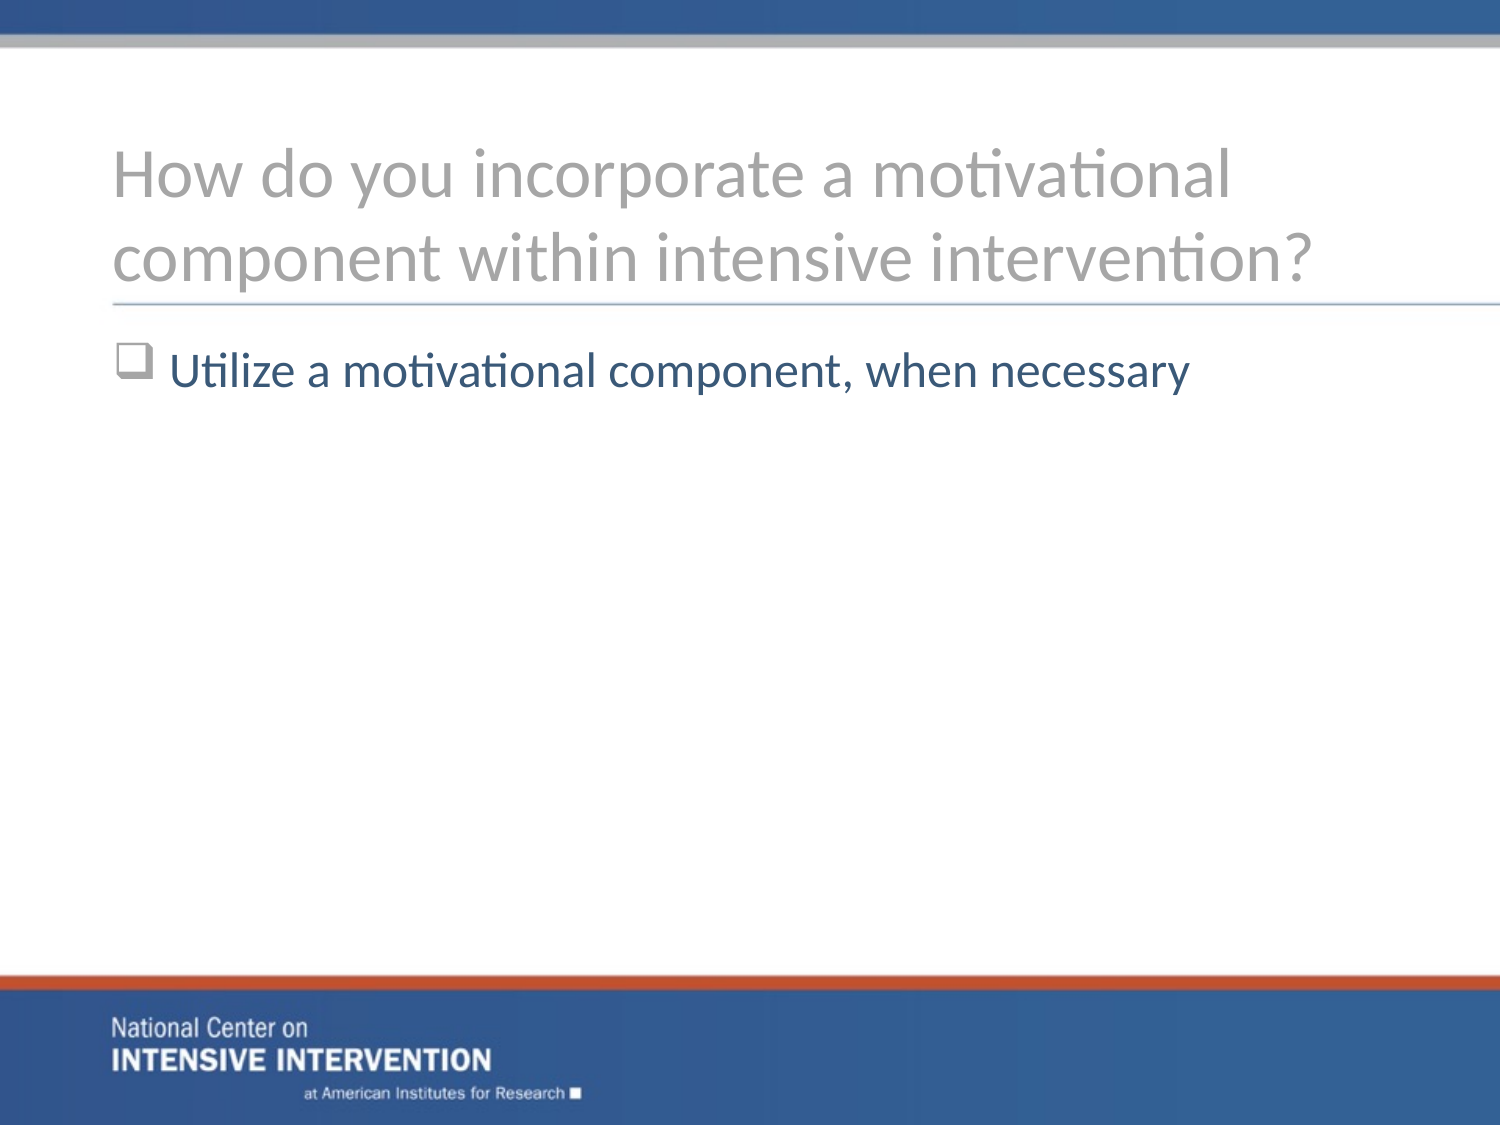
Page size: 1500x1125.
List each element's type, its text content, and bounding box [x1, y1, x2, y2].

title How do you incorporate a motivational component within intensive intervention? [112, 51, 1463, 297]
picture [0, 0, 1500, 1125]
list Utilize a motivational component, when necessary [112, 336, 1463, 970]
